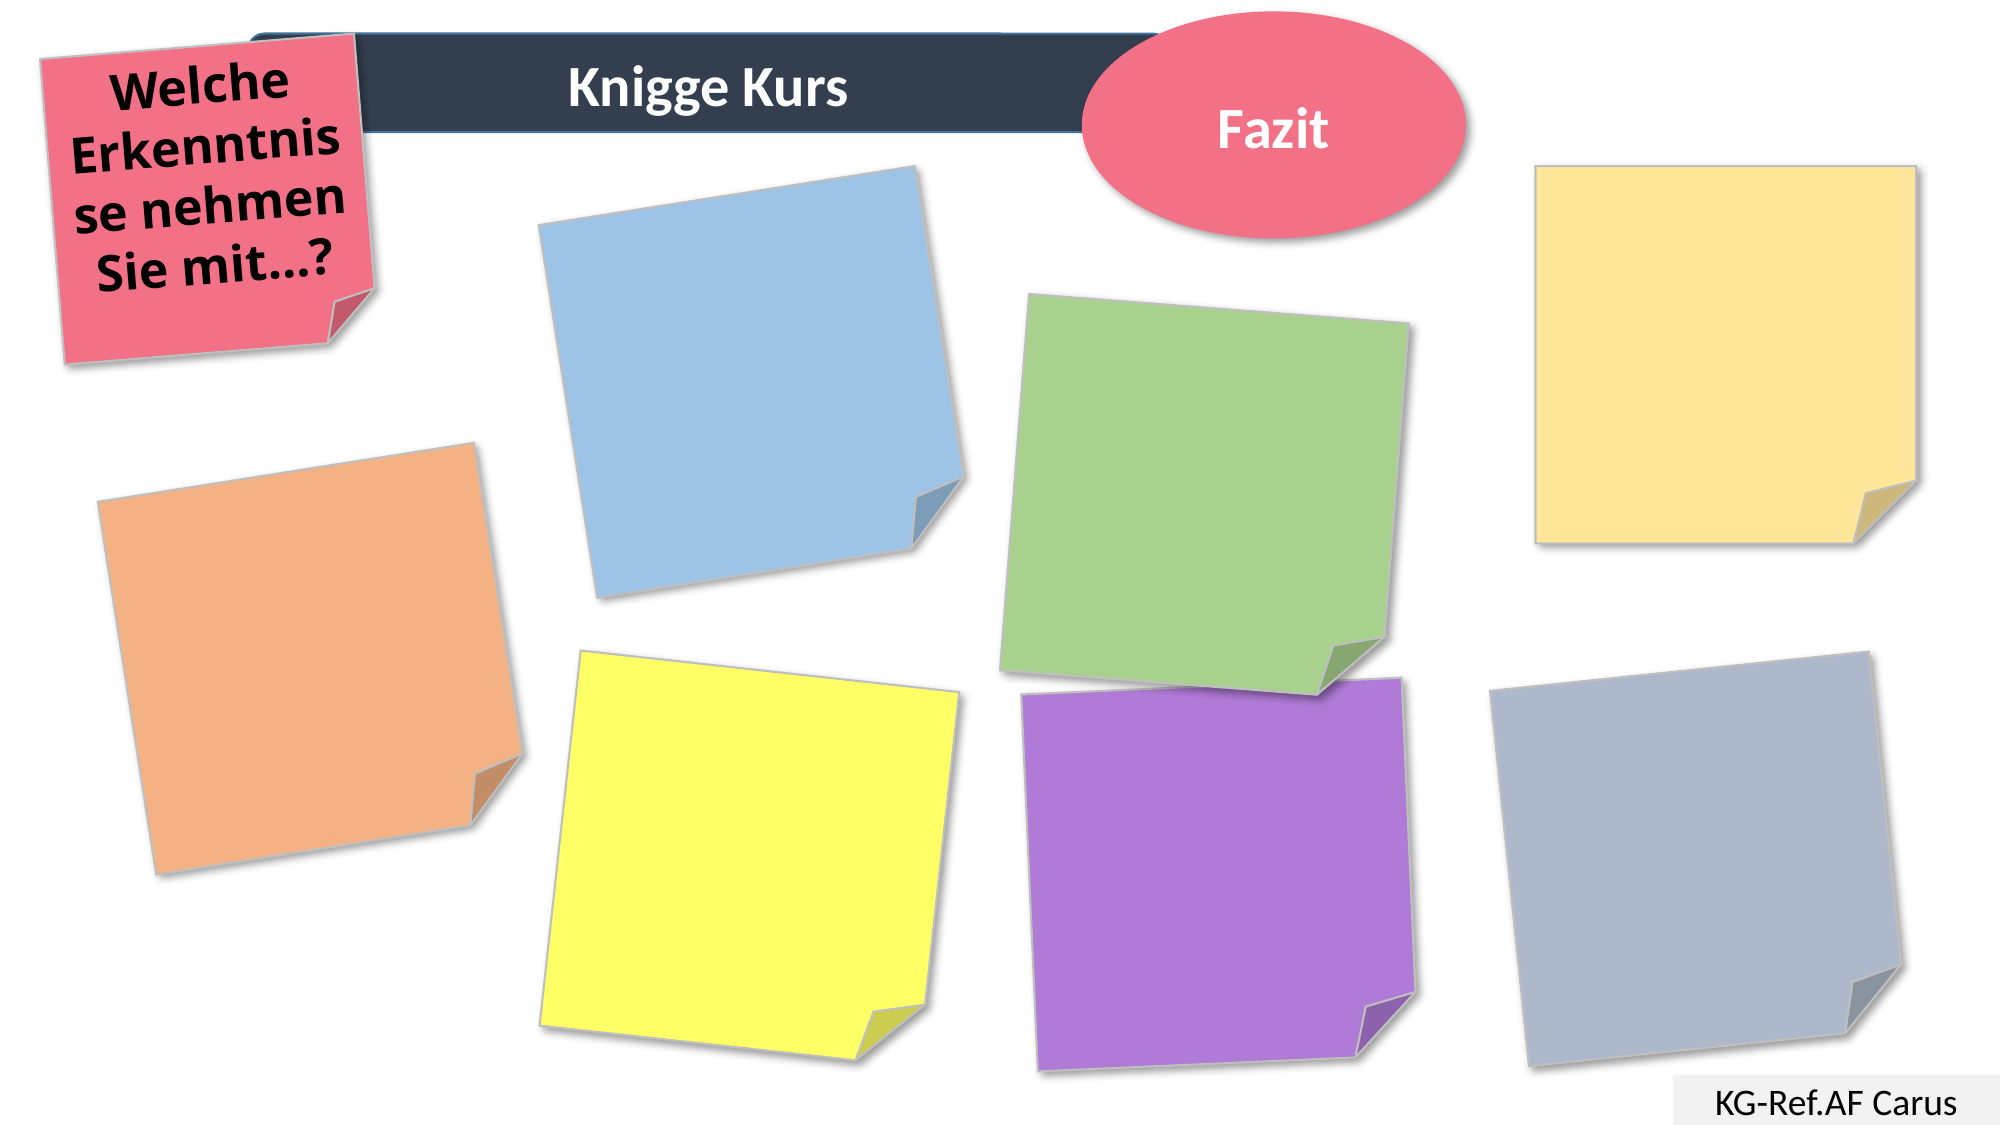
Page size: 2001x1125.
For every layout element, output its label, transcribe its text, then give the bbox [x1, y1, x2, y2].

text_box KG-Ref.AF Carus [1672, 1074, 2000, 1125]
text_box [1020, 676, 1419, 1073]
text_box Fazit [1081, 11, 1466, 239]
text_box [1488, 650, 1905, 1068]
text_box [538, 649, 961, 1062]
text_box [998, 292, 1410, 696]
text_box [537, 164, 967, 599]
text_box Knigge Kurs [251, 32, 337, 39]
text_box [96, 441, 526, 876]
text_box Knigge Kurs [358, 32, 1158, 134]
text_box [1534, 165, 1920, 545]
text_box Welche Erkenntnisse nehmen Sie mit…? [38, 32, 378, 366]
